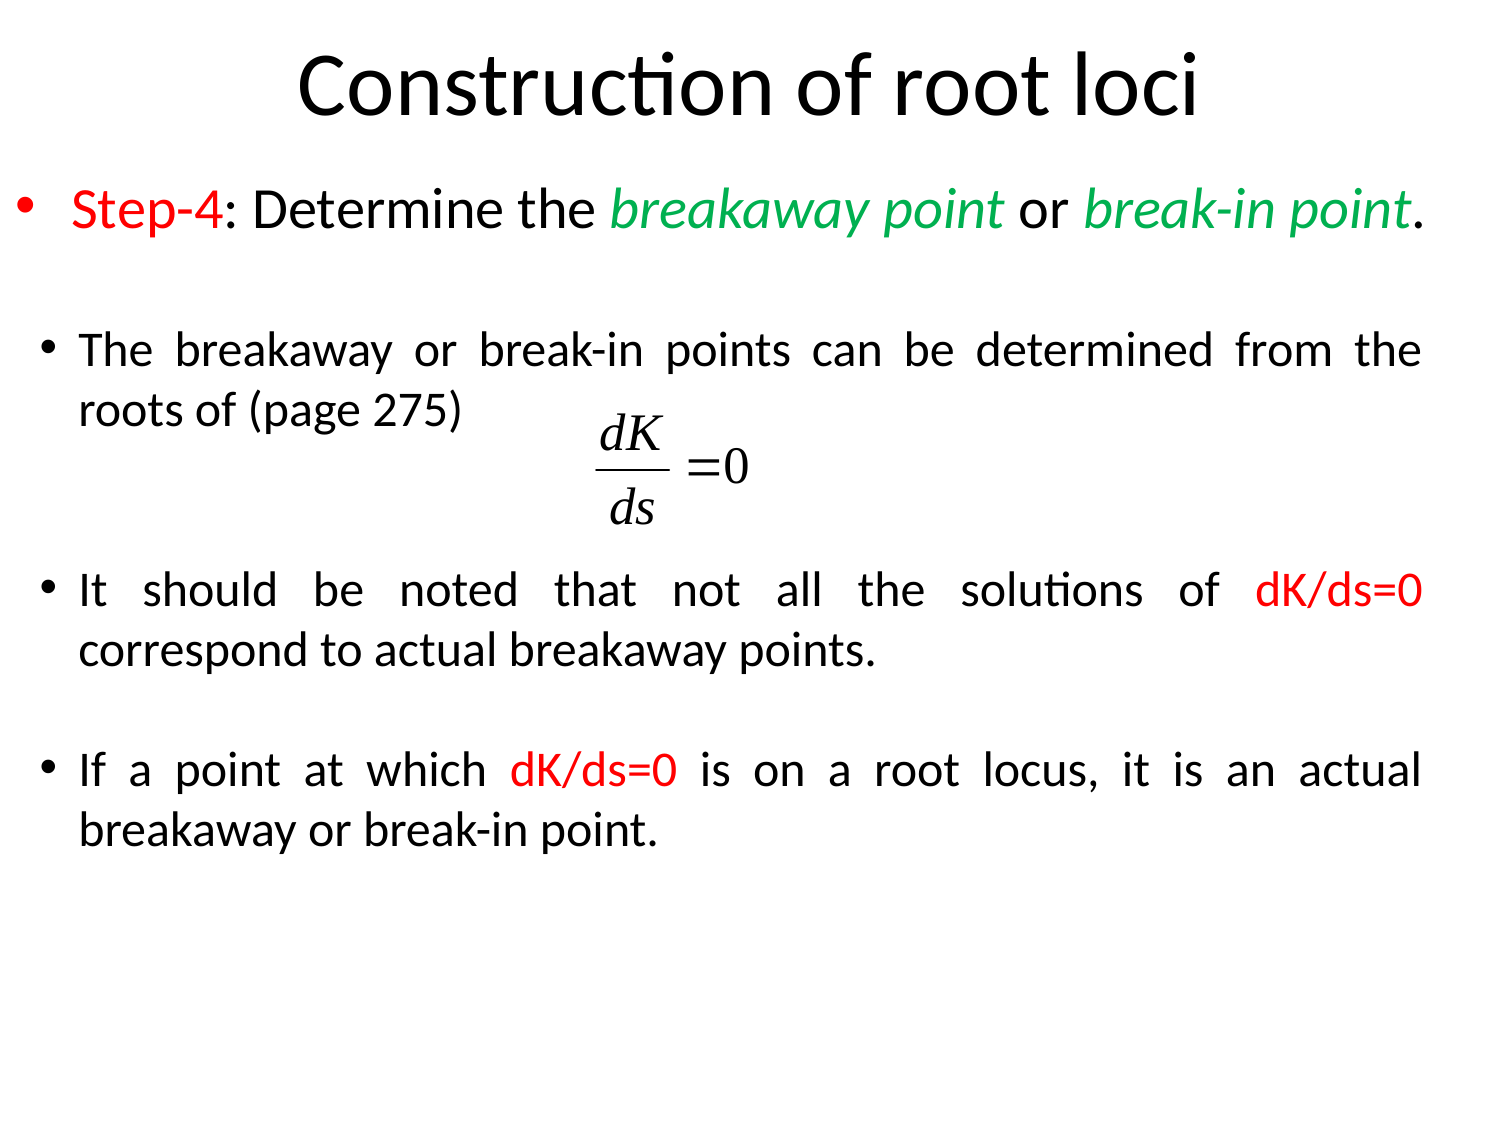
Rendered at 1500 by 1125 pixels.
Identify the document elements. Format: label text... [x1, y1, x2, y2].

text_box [587, 399, 759, 537]
title Construction of root loci [75, 0, 1425, 158]
list Step-4: Determine the breakaway point or break-in point. [0, 162, 1450, 1125]
text_box The breakaway or break-in points can be determined from the roots of (page 275) It should be noted that not all the solutions of dK/ds=0 correspond to actual breakaway points. If a point at which dK/ds=0 is on a root locus, it is an actual breakaway or break-in point. [24, 308, 1438, 924]
